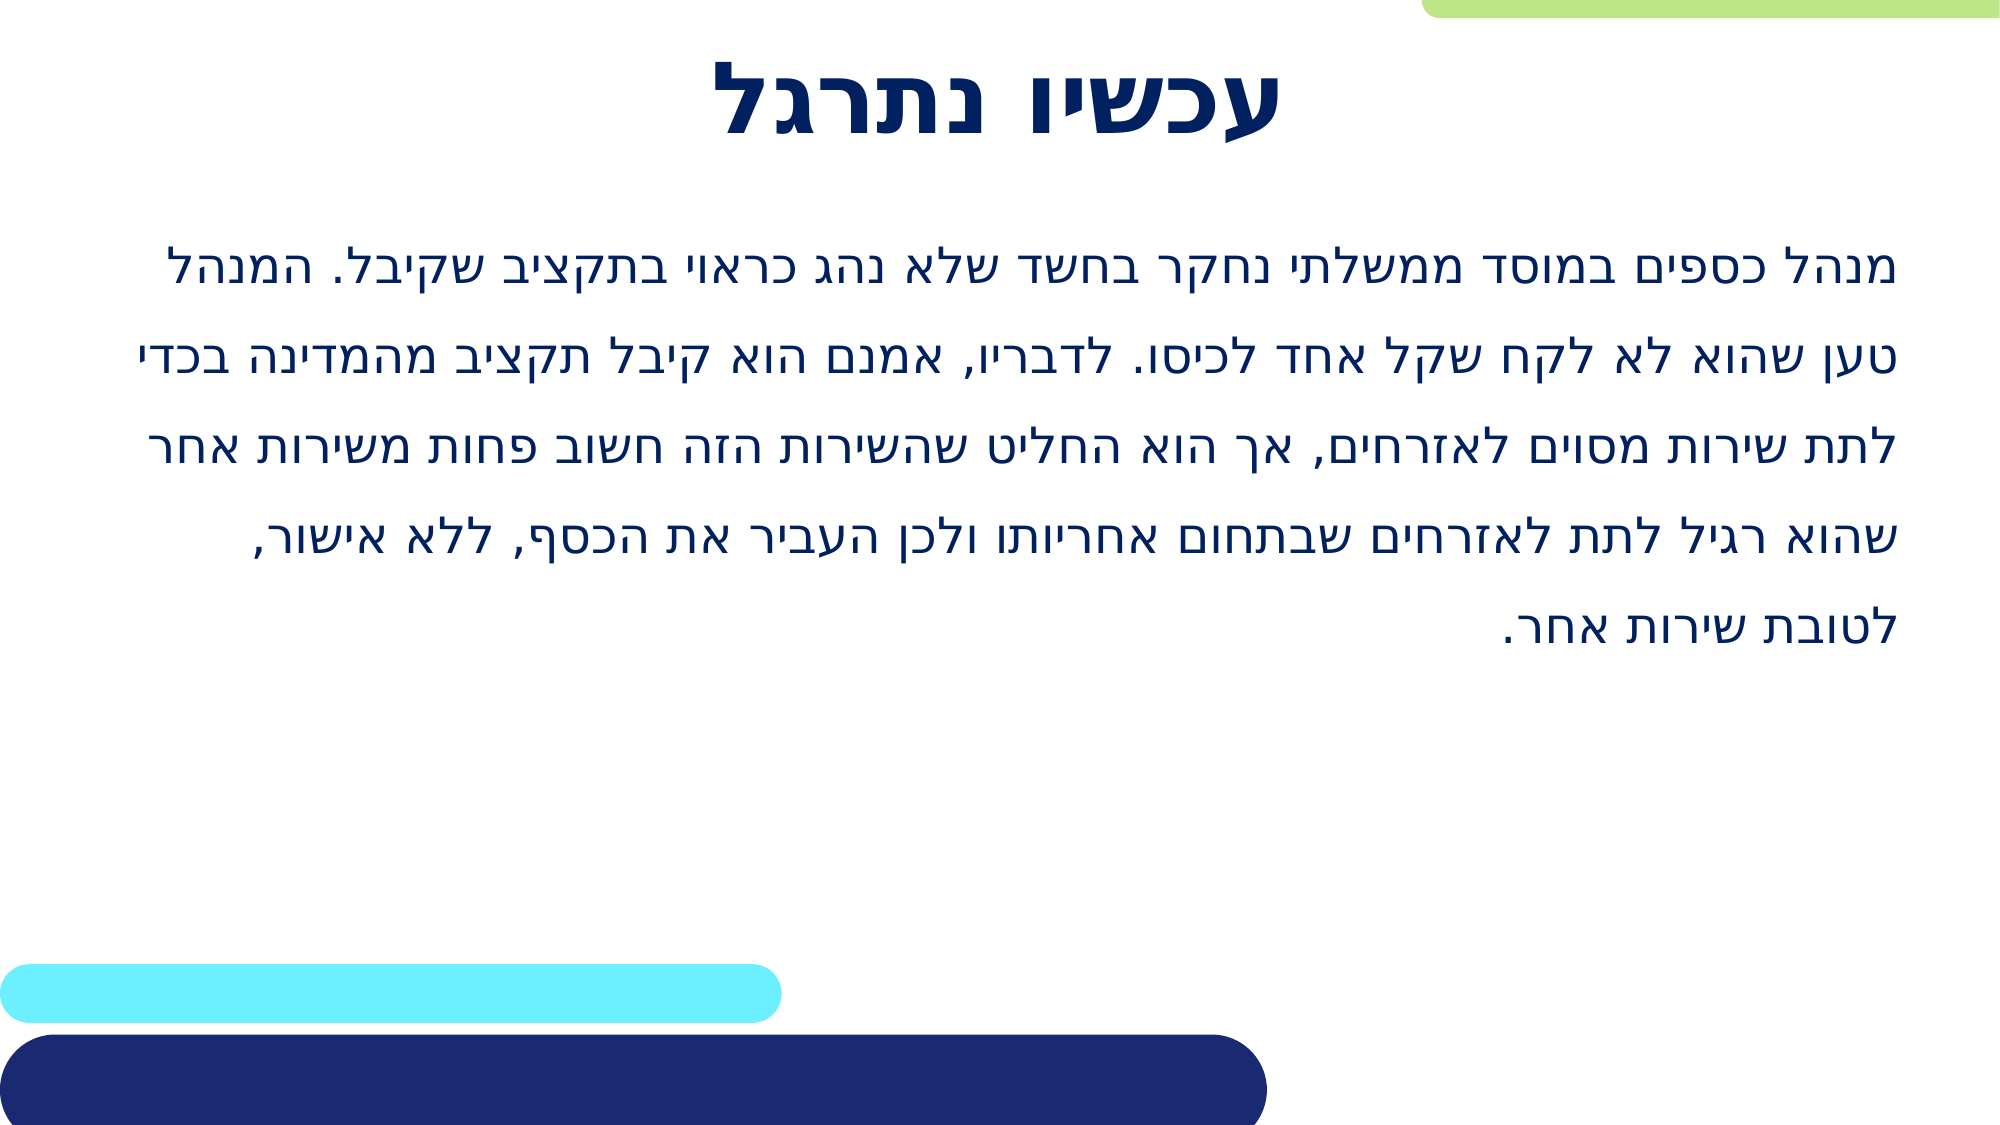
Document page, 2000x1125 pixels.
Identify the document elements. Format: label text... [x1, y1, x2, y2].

title עכשיו נתרגל [84, 34, 1916, 154]
list מנהל כספים במוסד ממשלתי נחקר בחשד שלא נהג כראוי בתקציב שקיבל. המנהל טען שהוא לא לקח שקל אחד לכיסו. לדבריו, אמנם הוא קיבל תקציב מהמדינה בכדי לתת שירות מסוים לאזרחים, אך הוא החליט שהשירות הזה חשוב פחות משירות אחר שהוא רגיל לתת לאזרחים שבתחום אחריותו ולכן העביר את הכסף, ללא אישור, לטובת שירות אחר. [84, 196, 1916, 964]
